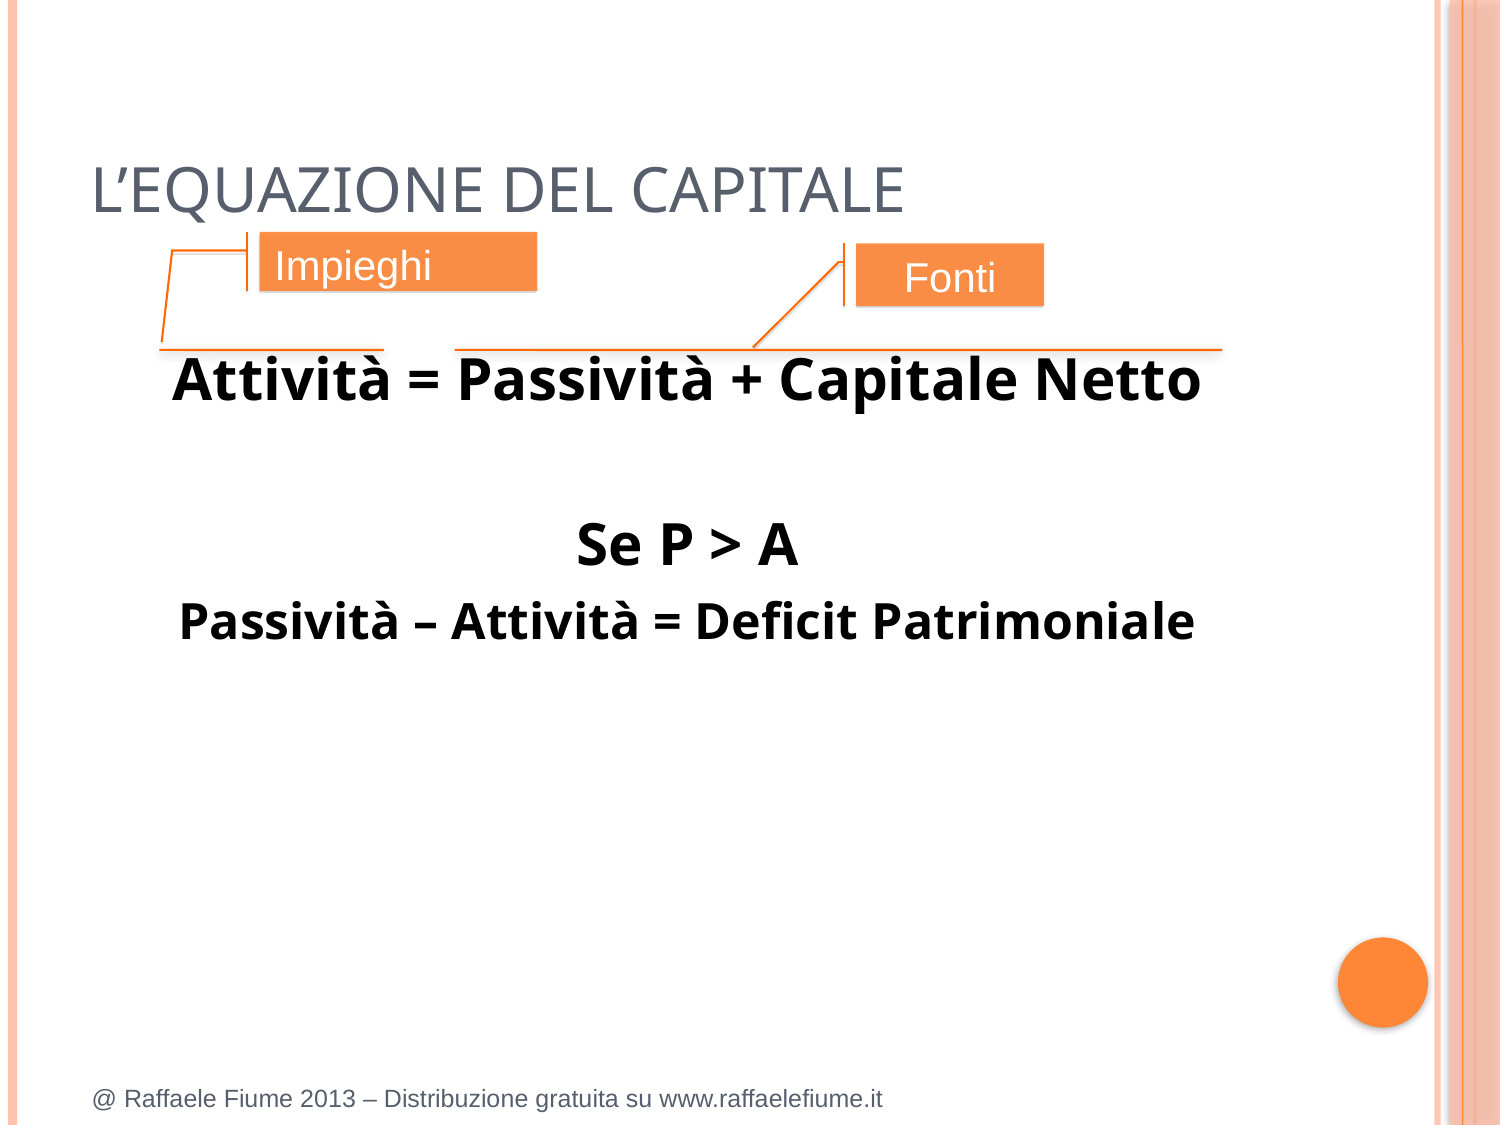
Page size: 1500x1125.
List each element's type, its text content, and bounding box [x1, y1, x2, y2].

title L’EQUAZIONE DEL CAPITALE [75, 45, 1300, 233]
text_box Fonti [856, 243, 1044, 306]
text_box Impieghi [260, 232, 537, 291]
list Attività = Passività + Capitale Netto Se P > A Passività – Attività = Deficit Patrimoniale [74, 262, 1301, 1063]
